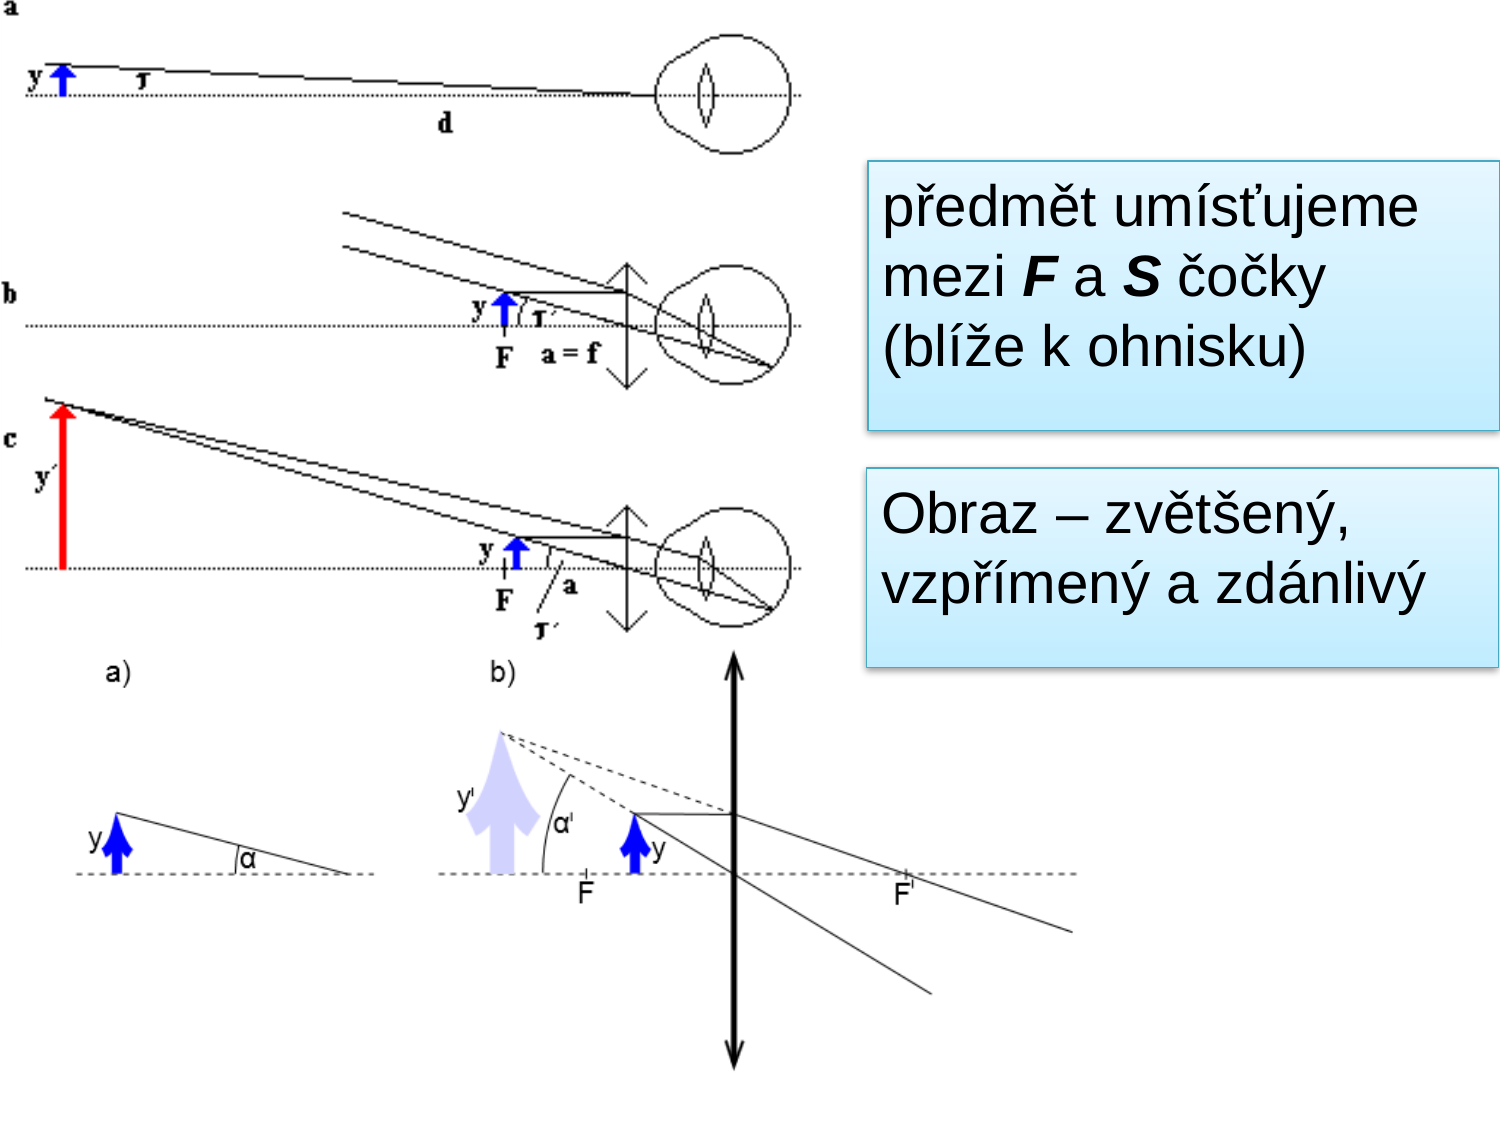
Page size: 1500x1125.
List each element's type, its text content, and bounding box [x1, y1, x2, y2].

text_box předmět umísťujeme mezi F a S čočky (blíže k ohnisku) [867, 160, 1500, 431]
text_box Obraz – zvětšený, vzpřímený a zdánlivý [866, 467, 1499, 668]
picture [0, 0, 1087, 1084]
